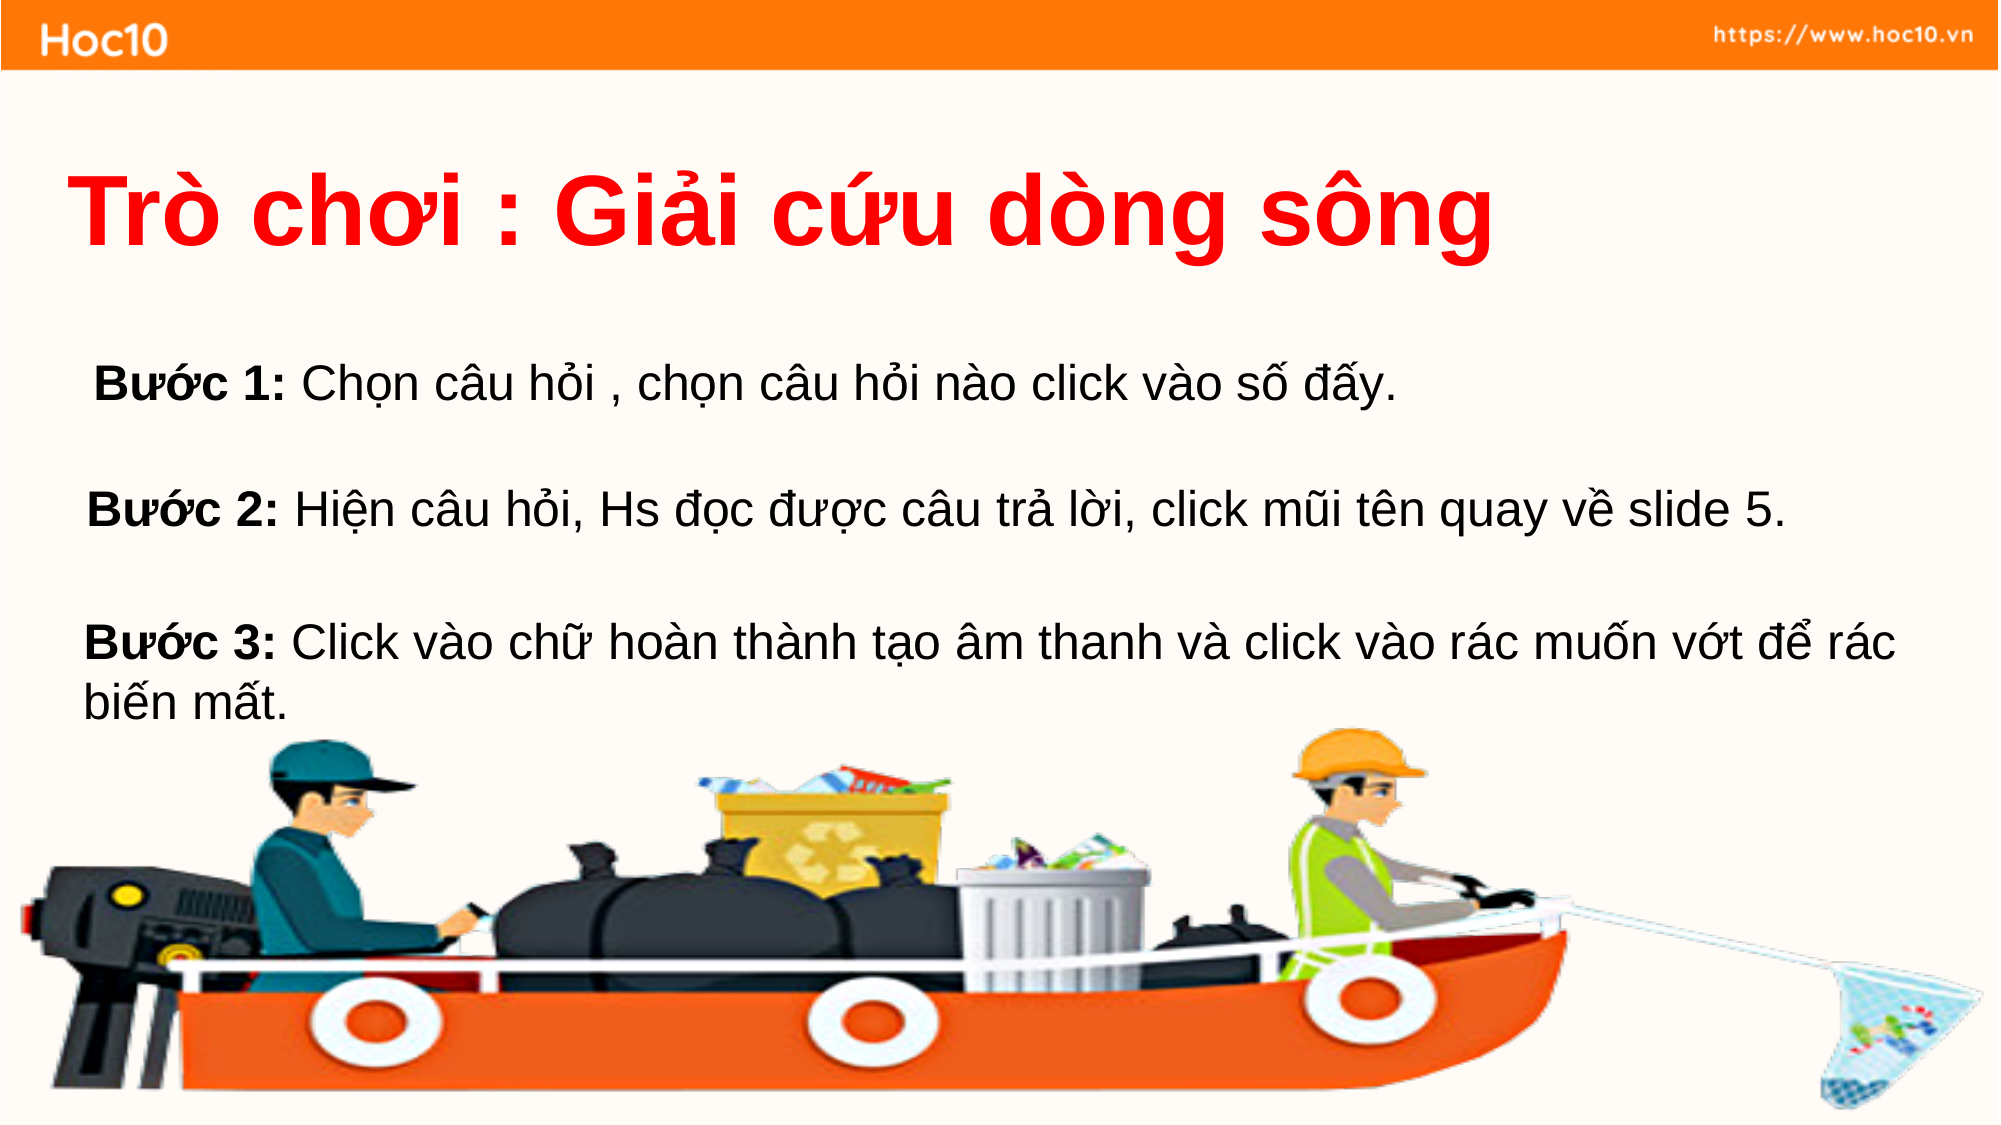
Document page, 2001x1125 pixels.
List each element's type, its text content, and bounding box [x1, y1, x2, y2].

picture [0, 0, 2000, 1125]
text_box Bước 3: Click vào chữ hoàn thành tạo âm thanh và click vào rác muốn vớt để rác biến mất. [69, 602, 1950, 704]
text_box Trò chơi : Giải cứu dòng sông [52, 138, 1779, 273]
text_box Bước 2: Hiện câu hỏi, Hs đọc được câu trả lời, click mũi tên quay về slide 5. [71, 469, 1948, 544]
text_box Bước 1: Chọn câu hỏi , chọn câu hỏi nào click vào số đấy. [78, 342, 1648, 418]
